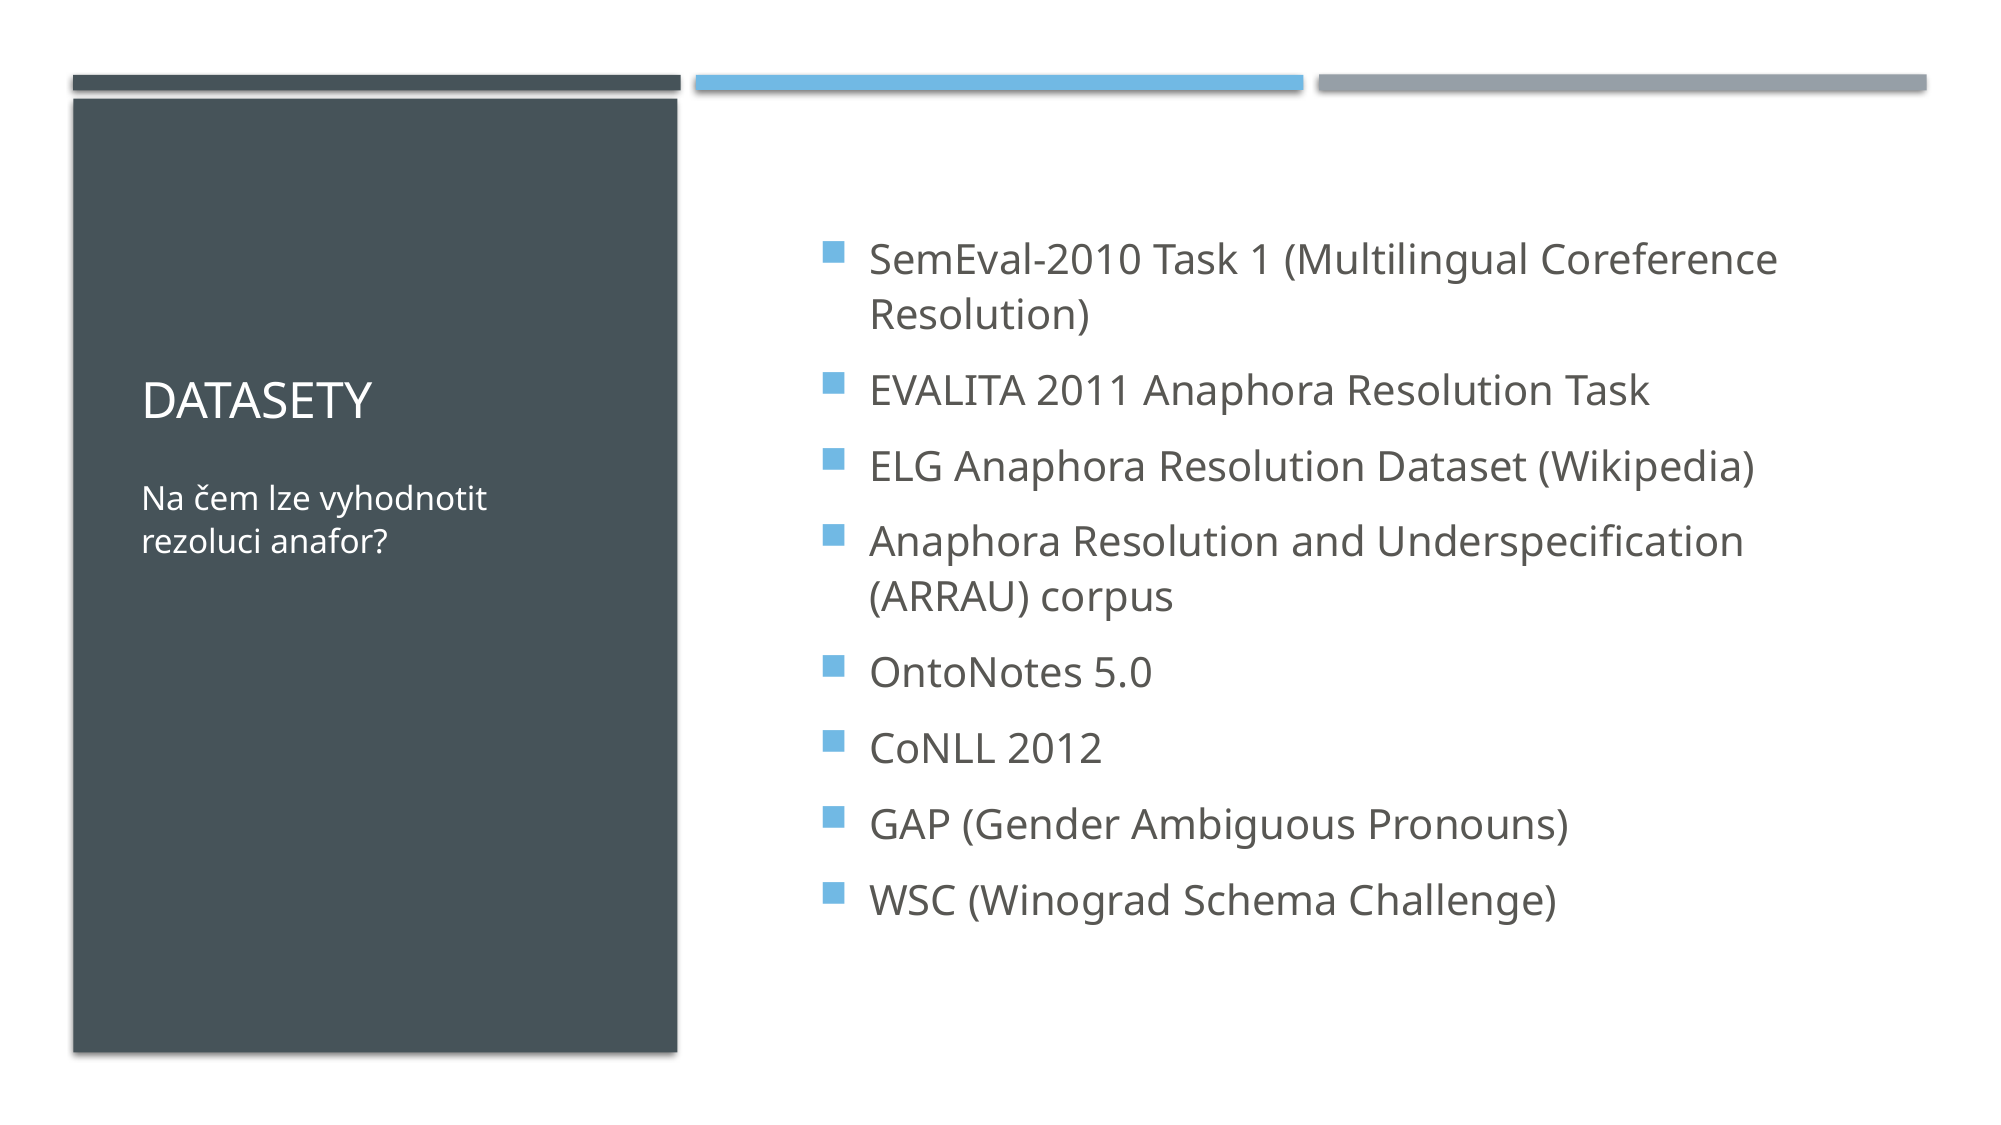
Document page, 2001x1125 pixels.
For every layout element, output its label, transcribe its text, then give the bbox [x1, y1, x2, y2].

list SemEval-2010 Task 1 (Multilingual Coreference Resolution) EVALITA 2011 Anaphora Resolution Task ELG Anaphora Resolution Dataset (Wikipedia) Anaphora Resolution and Underspecification (ARRAU) corpus OntoNotes 5.0 CoNLL 2012 GAP (Gender Ambiguous Pronouns) WSC (Winograd Schema Challenge) [803, 193, 1895, 958]
list Na čem lze vyhodnotit rezoluci anafor? [125, 465, 624, 958]
title Datasety [125, 153, 624, 436]
